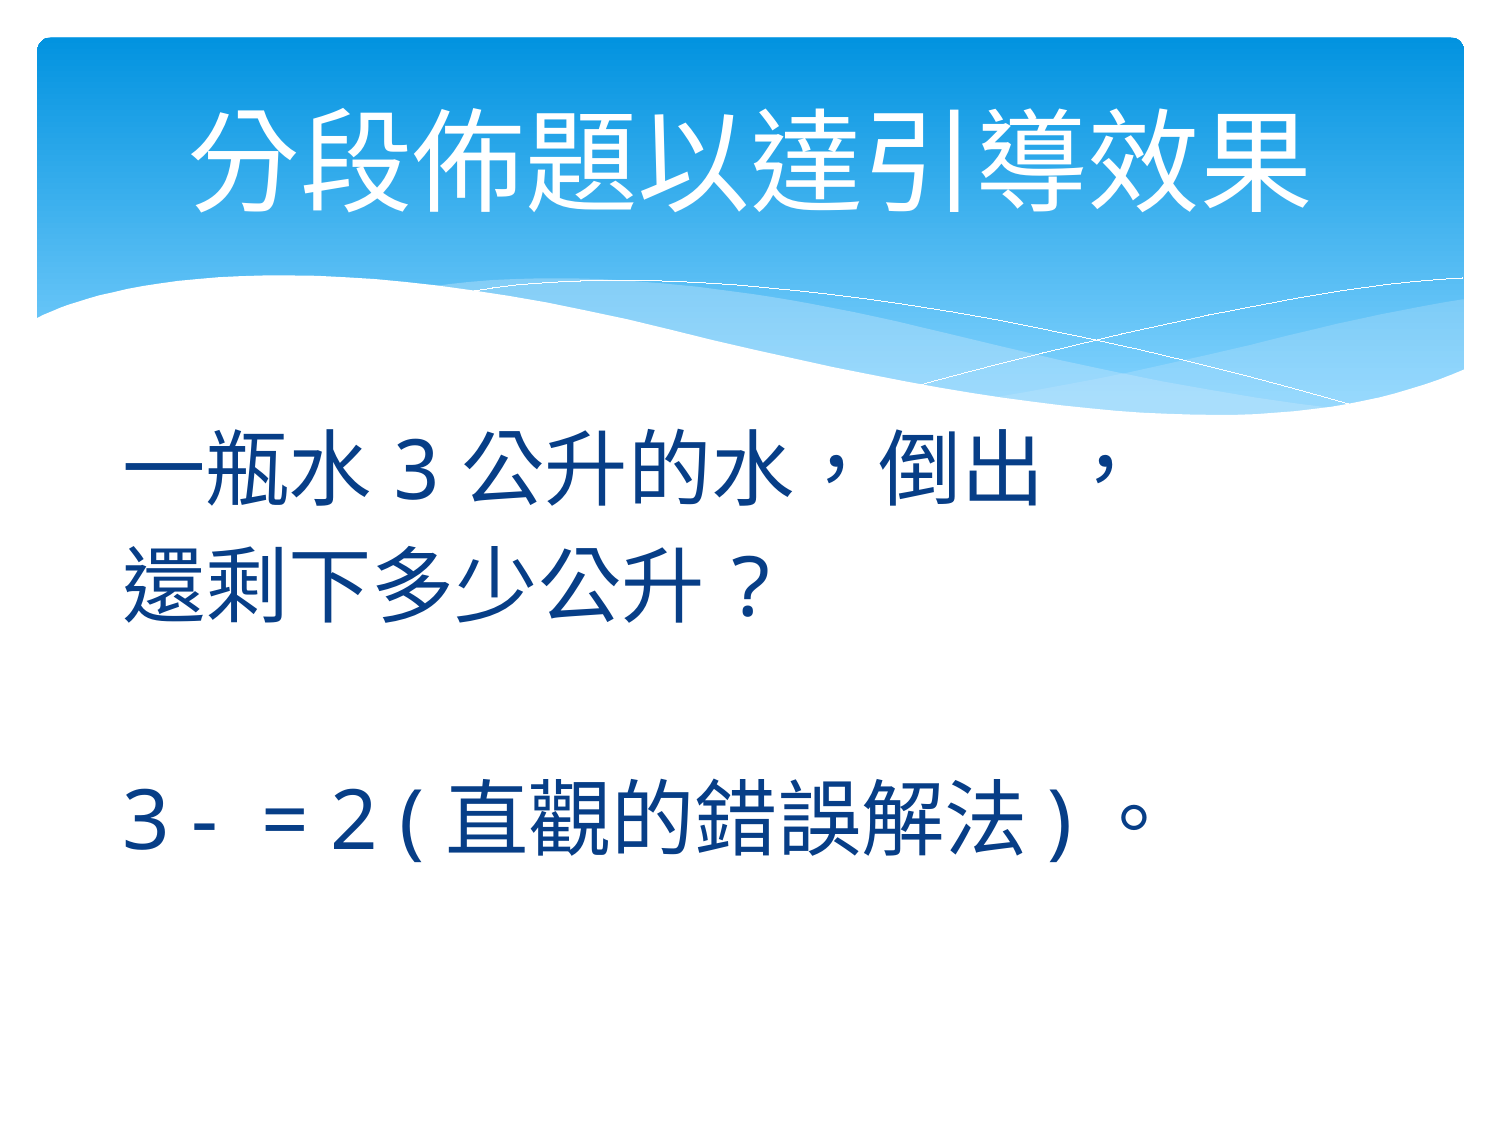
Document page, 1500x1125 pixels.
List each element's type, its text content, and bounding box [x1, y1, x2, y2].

title 分段佈題以達引導效果 [75, 55, 1425, 261]
